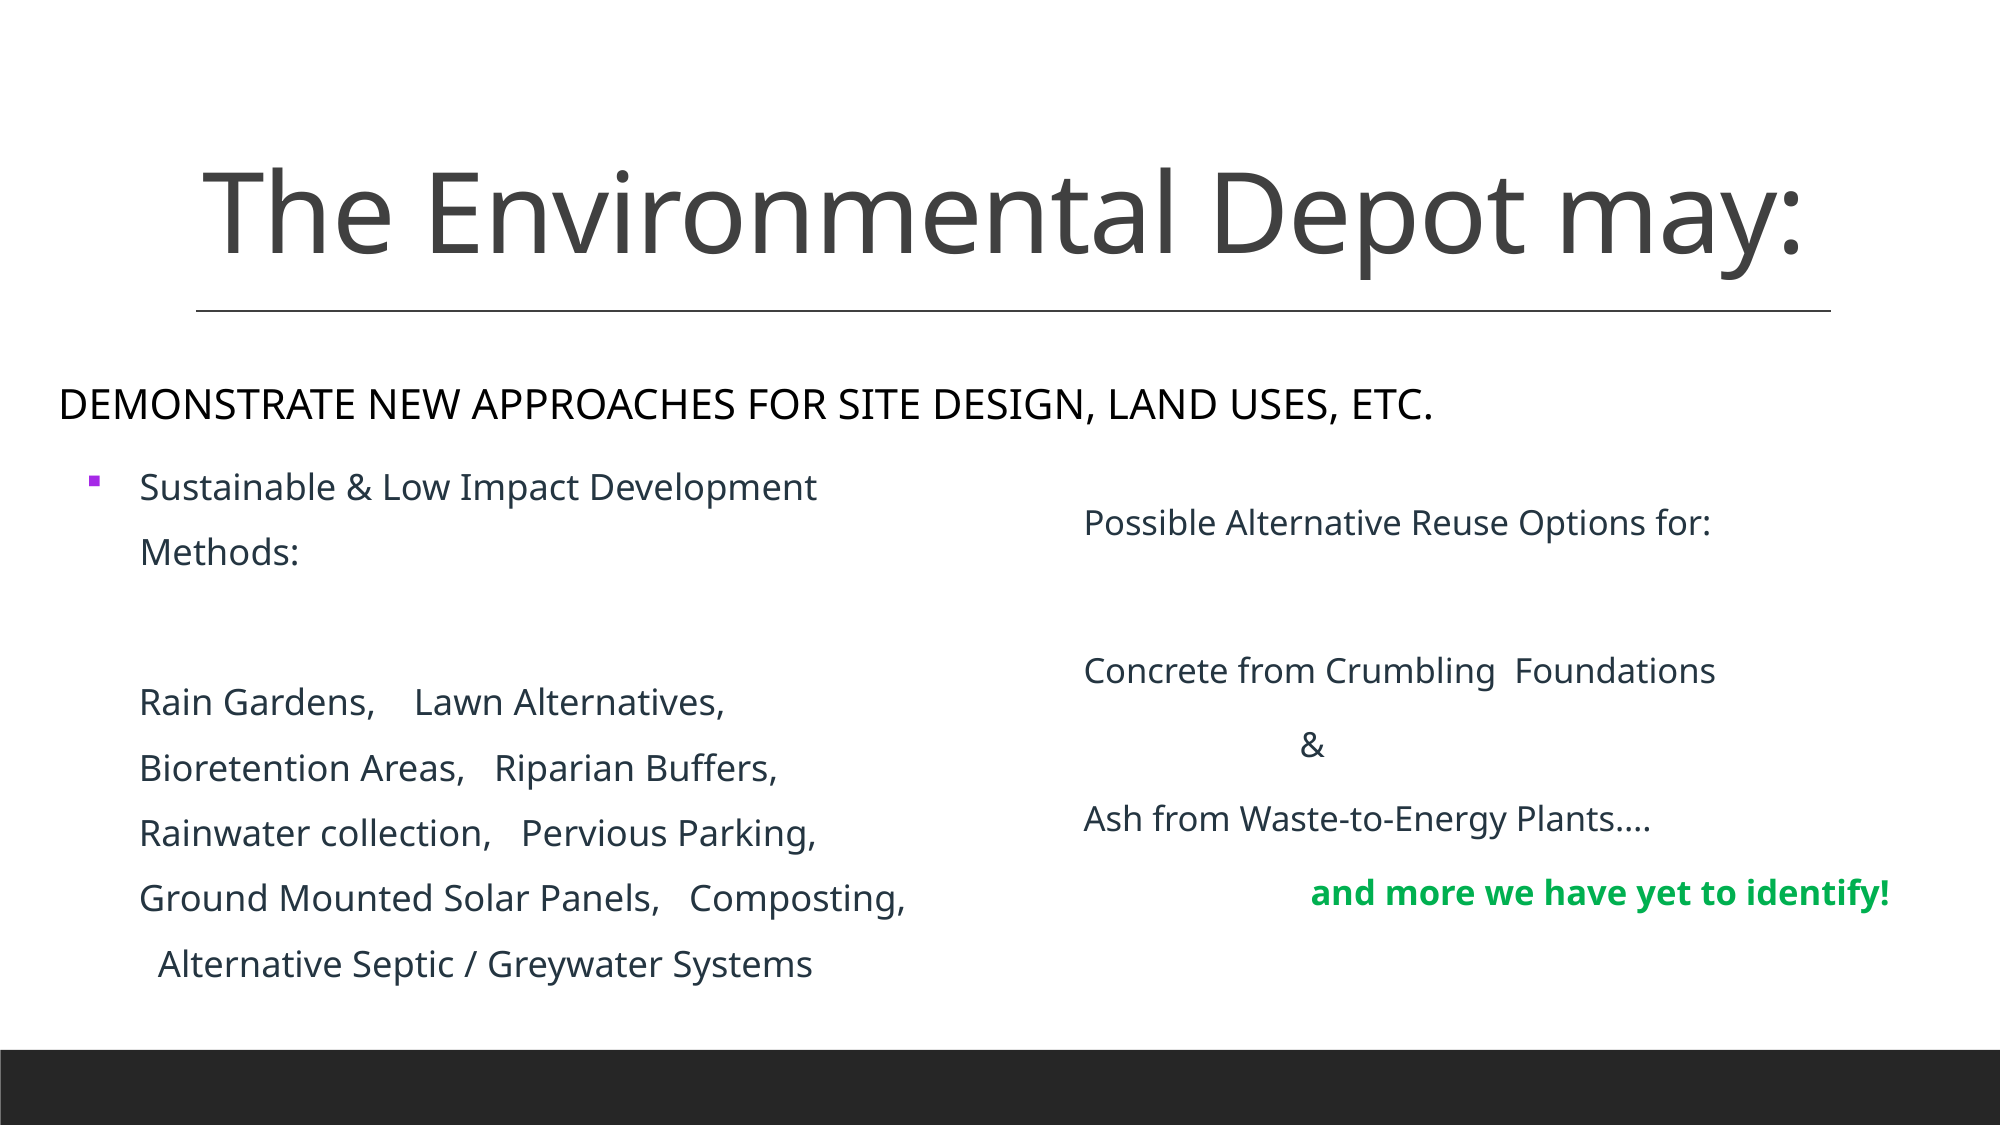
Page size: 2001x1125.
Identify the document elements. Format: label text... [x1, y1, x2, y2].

list Sustainable & Low Impact Development Methods: Rain Gardens, Lawn Alternatives, Bioretention Areas, Riparian Buffers, Rainwater collection, Pervious Parking, Ground Mounted Solar Panels, Composting, Alternative Septic / Greywater Systems [86, 434, 922, 1044]
list Demonstrate new approaches for site design, land uses, etc. [43, 337, 1694, 459]
list Possible Alternative Reuse Options for: Concrete from Crumbling Foundations & Ash from Waste-to-Energy Plants…. and more we have yet to identify! [1068, 485, 1896, 963]
title The Environmental Depot may: [180, 47, 1830, 285]
